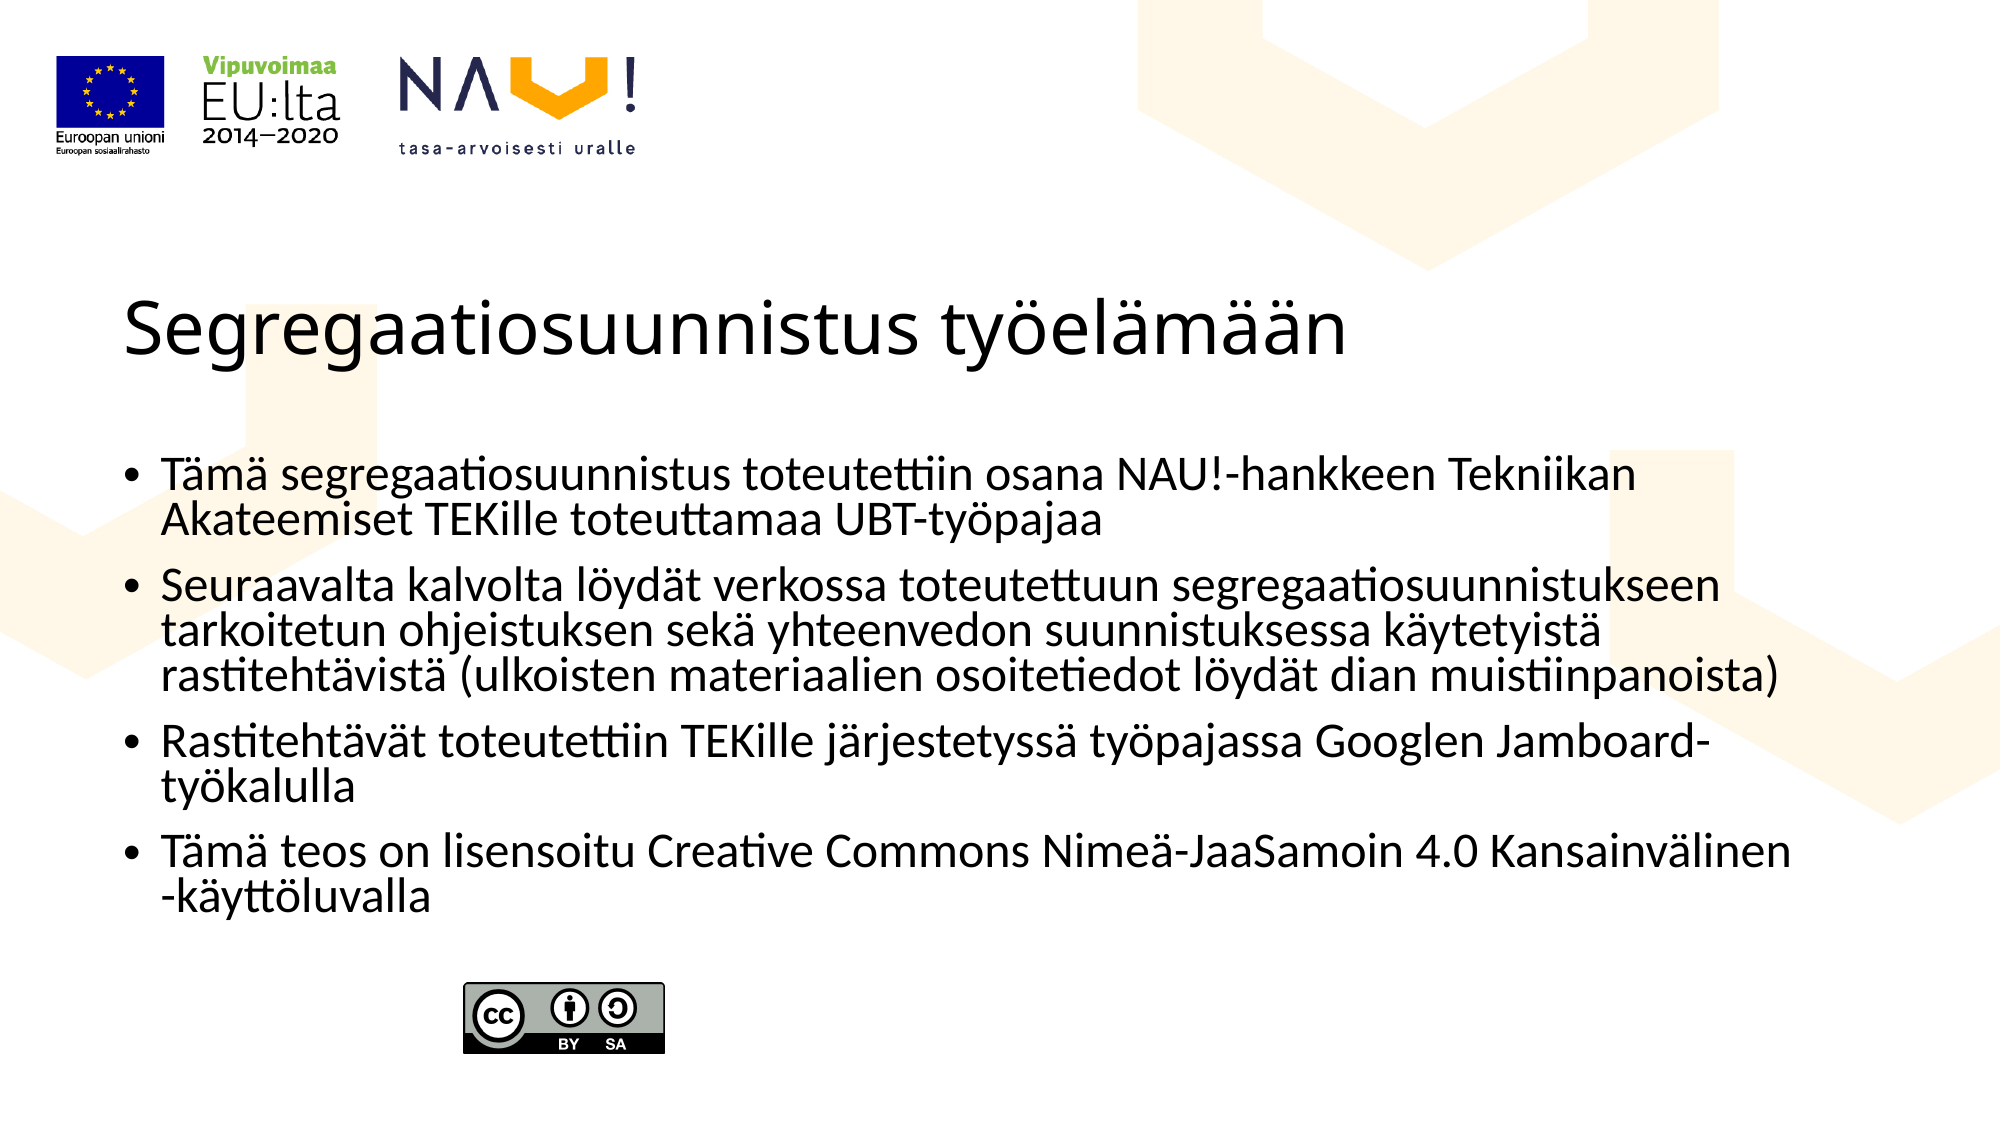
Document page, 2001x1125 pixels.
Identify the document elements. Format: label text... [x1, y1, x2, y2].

list Tämä segregaatiosuunnistus toteutettiin osana NAU!-hankkeen Tekniikan Akateemiset TEKille toteuttamaa UBT-työpajaa Seuraavalta kalvolta löydät verkossa toteutettuun segregaatiosuunnistukseen tarkoitetun ohjeistuksen sekä yhteenvedon suunnistuksessa käytetyistä rastitehtävistä (ulkoisten materiaalien osoitetiedot löydät dian muistiinpanoista) Rastitehtävät toteutettiin TEKille järjestetyssä työpajassa Googlen Jamboard-työkalulla Tämä teos on lisensoitu Creative Commons Nimeä-JaaSamoin 4.0 Kansainvälinen -käyttöluvalla [108, 446, 1834, 1054]
picture [0, 0, 2000, 1125]
title Segregaatiosuunnistus työelämään [108, 250, 1553, 404]
